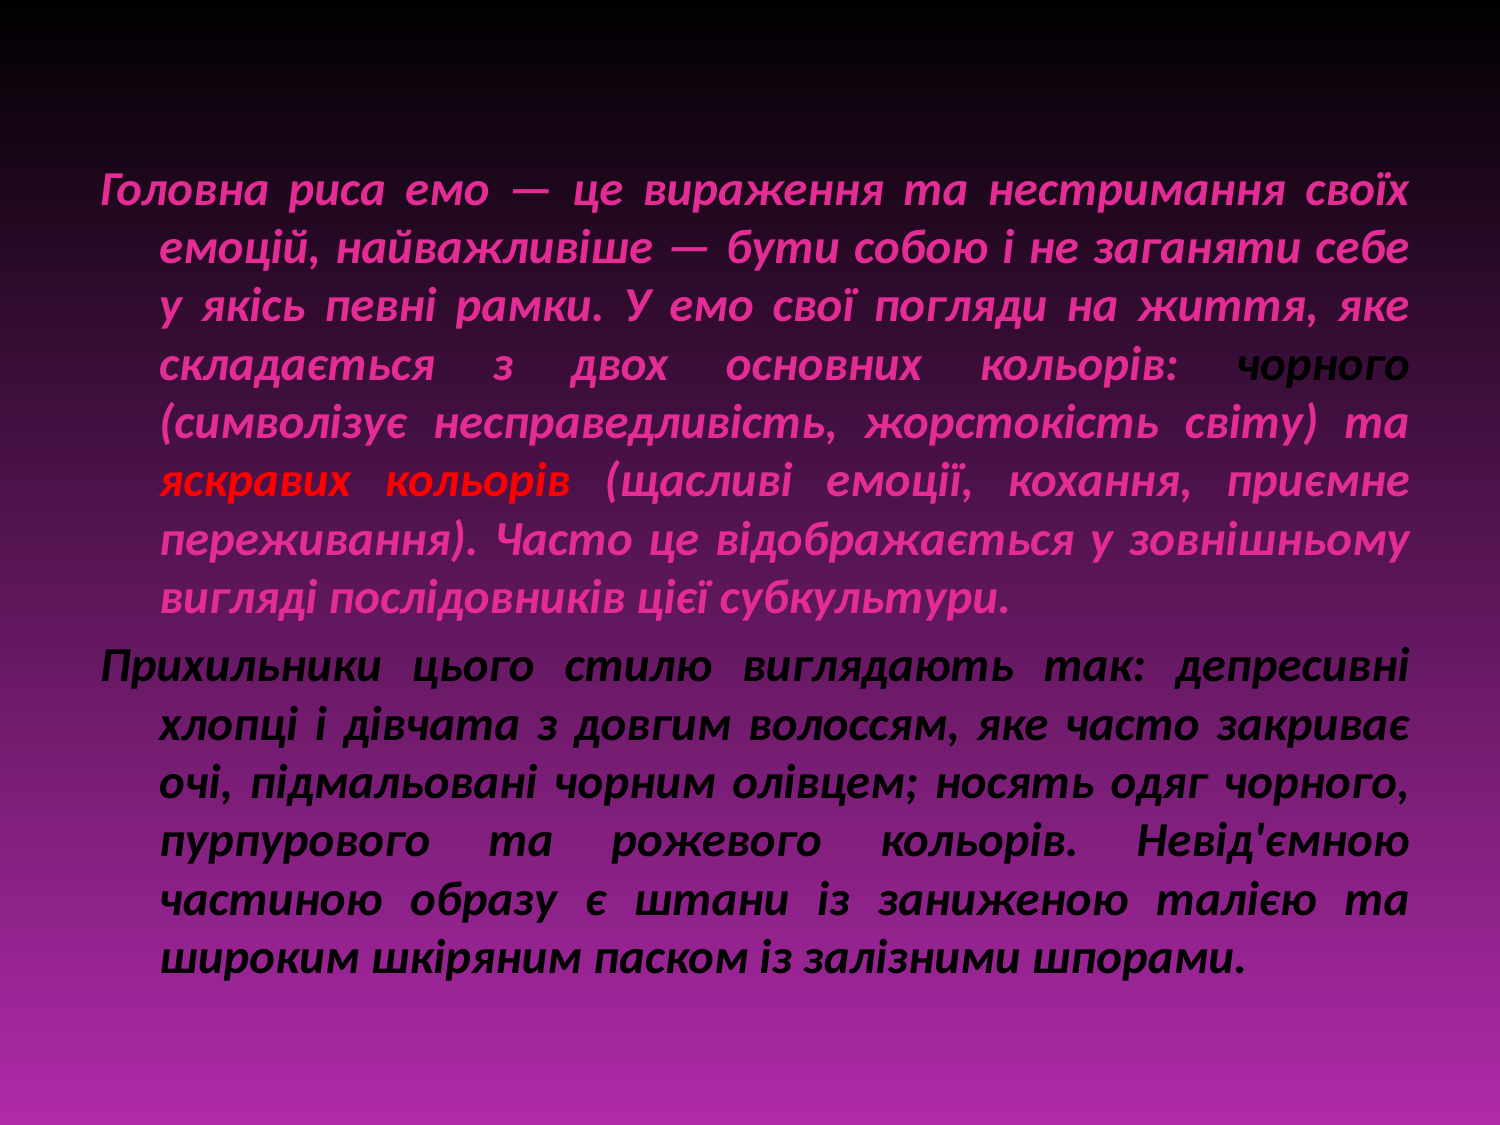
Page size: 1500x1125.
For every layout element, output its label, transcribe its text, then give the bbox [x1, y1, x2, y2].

list Головна риса емо — це вираження та нестримання своїх емоцій, найважливіше — бути собою і не заганяти себе у якісь певні рамки. У емо свої погляди на життя, яке складається з двох основних кольорів: чорного (символізує несправедливість, жорстокість світу) та яскравих кольорів (щасливі емоції, кохання, приємне переживання). Часто це відображається у зовнішньому вигляді послідовників цієї субкультури. Прихильники цього стилю виглядають так: депресивні хлопці і дівчата з довгим волоссям, яке часто закриває очі, підмальовані чорним олівцем; носять одяг чорного, пурпурового та рожевого кольорів. Невід'ємною частиною образу є штани із заниженою талією та широким шкіряним паском із залізними шпорами. [75, 149, 1425, 1005]
